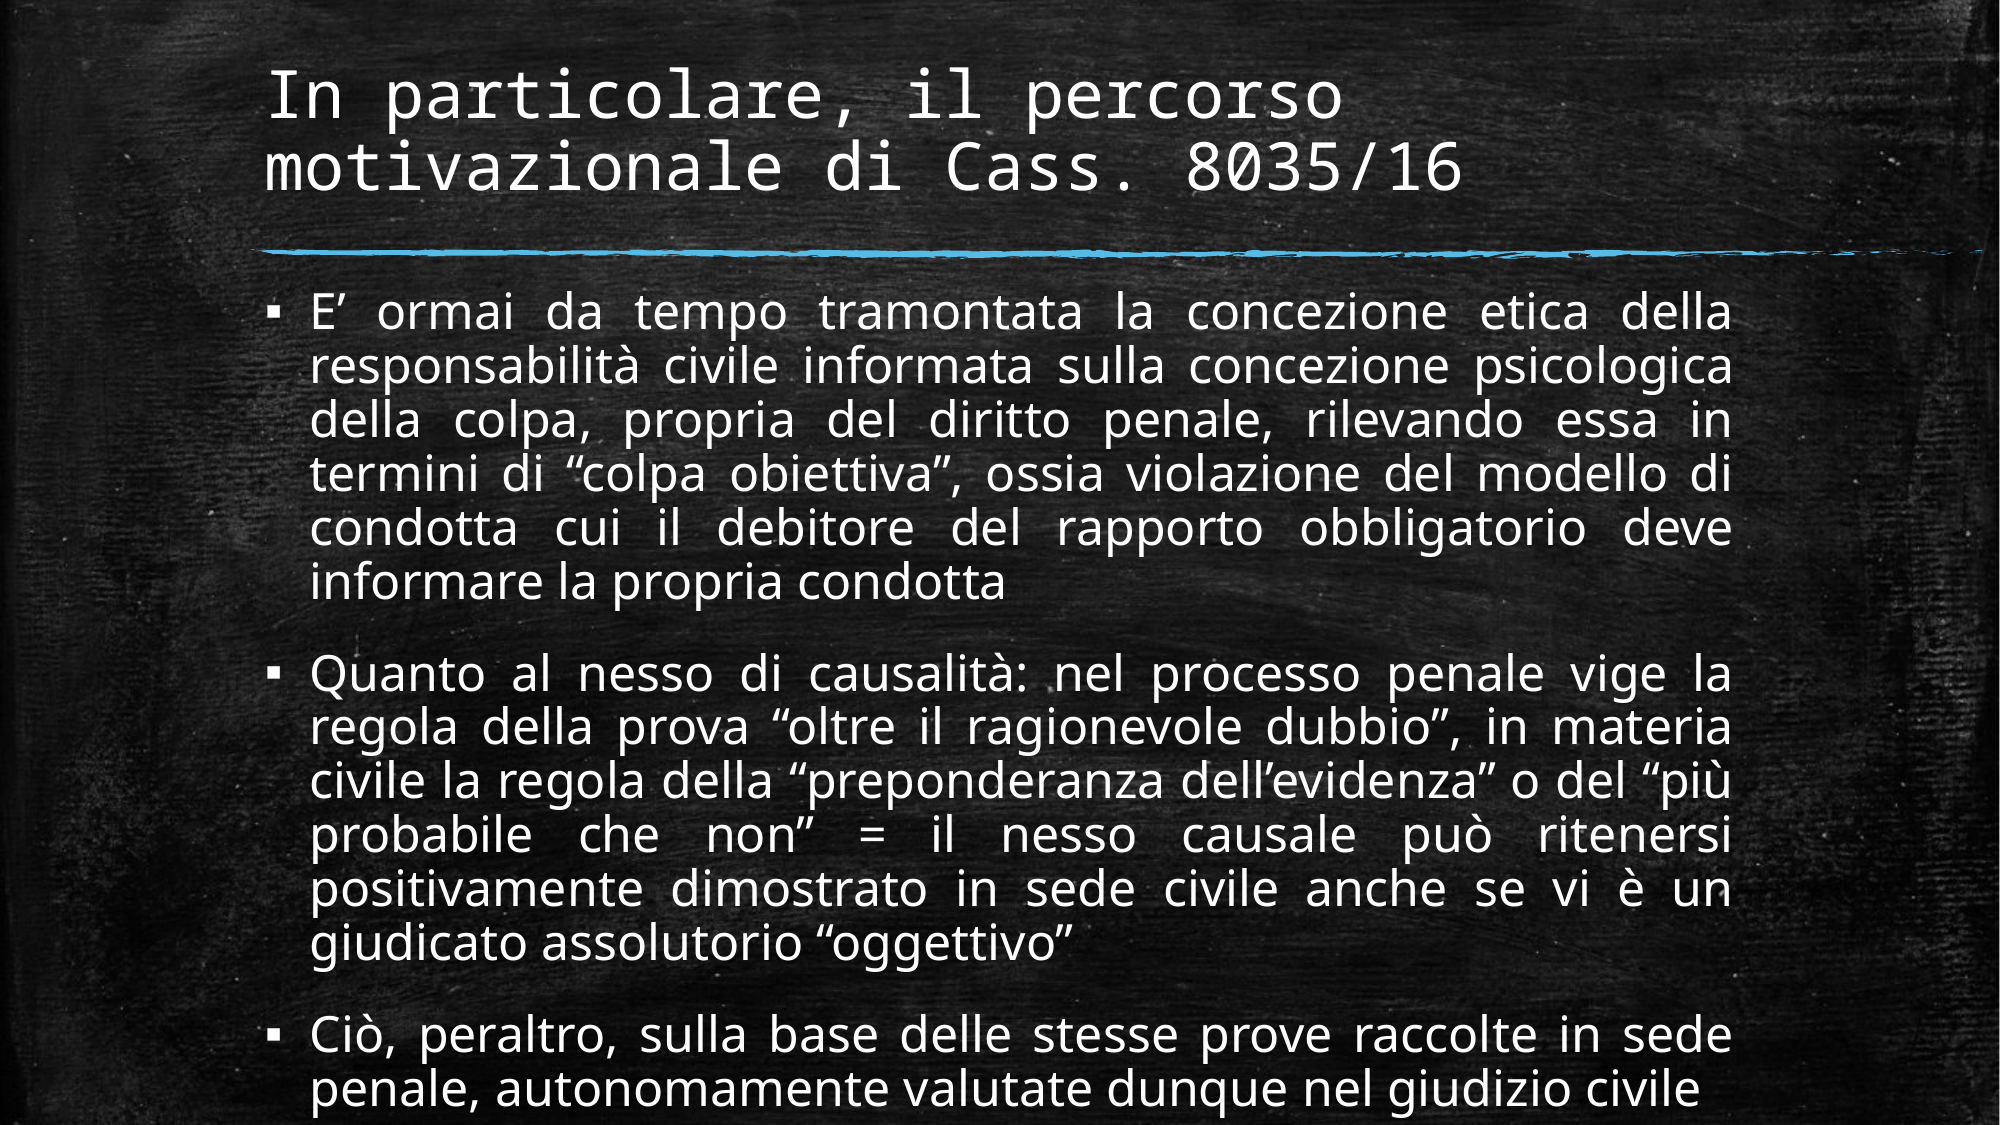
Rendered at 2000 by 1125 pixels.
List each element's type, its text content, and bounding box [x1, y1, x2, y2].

title In particolare, il percorso motivazionale di Cass. 8035/16 [249, 45, 1750, 213]
list E’ ormai da tempo tramontata la concezione etica della responsabilità civile informata sulla concezione psicologica della colpa, propria del diritto penale, rilevando essa in termini di “colpa obiettiva”, ossia violazione del modello di condotta cui il debitore del rapporto obbligatorio deve informare la propria condotta Quanto al nesso di causalità: nel processo penale vige la regola della prova “oltre il ragionevole dubbio”, in materia civile la regola della “preponderanza dell’evidenza” o del “più probabile che non” = il nesso causale può ritenersi positivamente dimostrato in sede civile anche se vi è un giudicato assolutorio “oggettivo” Ciò, peraltro, sulla base delle stesse prove raccolte in sede penale, autonomamente valutate dunque nel giudizio civile [249, 278, 1750, 1035]
